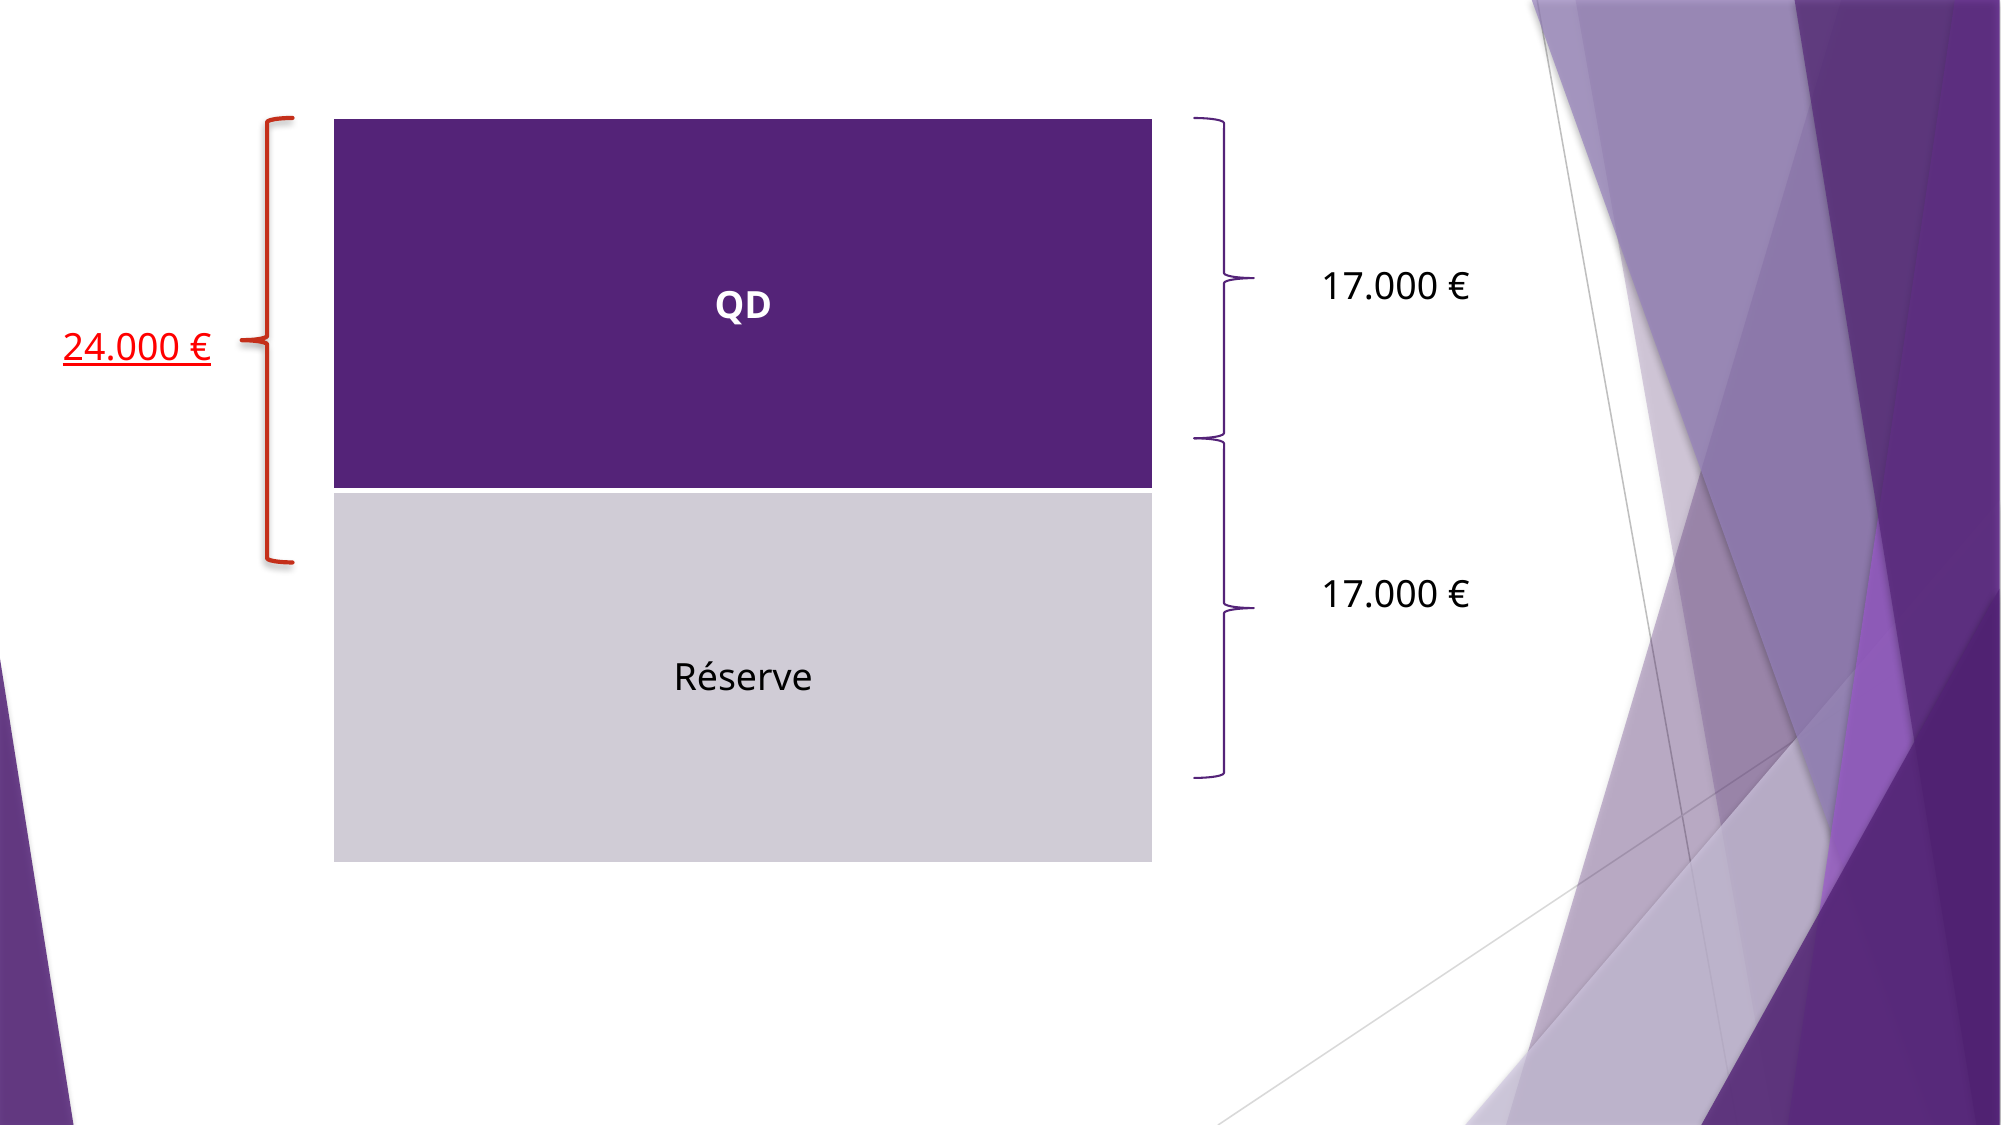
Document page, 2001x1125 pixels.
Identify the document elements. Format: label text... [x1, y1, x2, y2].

text_box 17.000 € [1306, 562, 1544, 623]
text_box 24.000 € [48, 315, 242, 376]
table_cell Réserve [334, 493, 1152, 862]
text_box [1193, 437, 1255, 779]
text_box [242, 115, 295, 565]
table_header QD [334, 119, 1152, 488]
text_box [1193, 116, 1255, 438]
text_box 17.000 € [1306, 254, 1532, 315]
